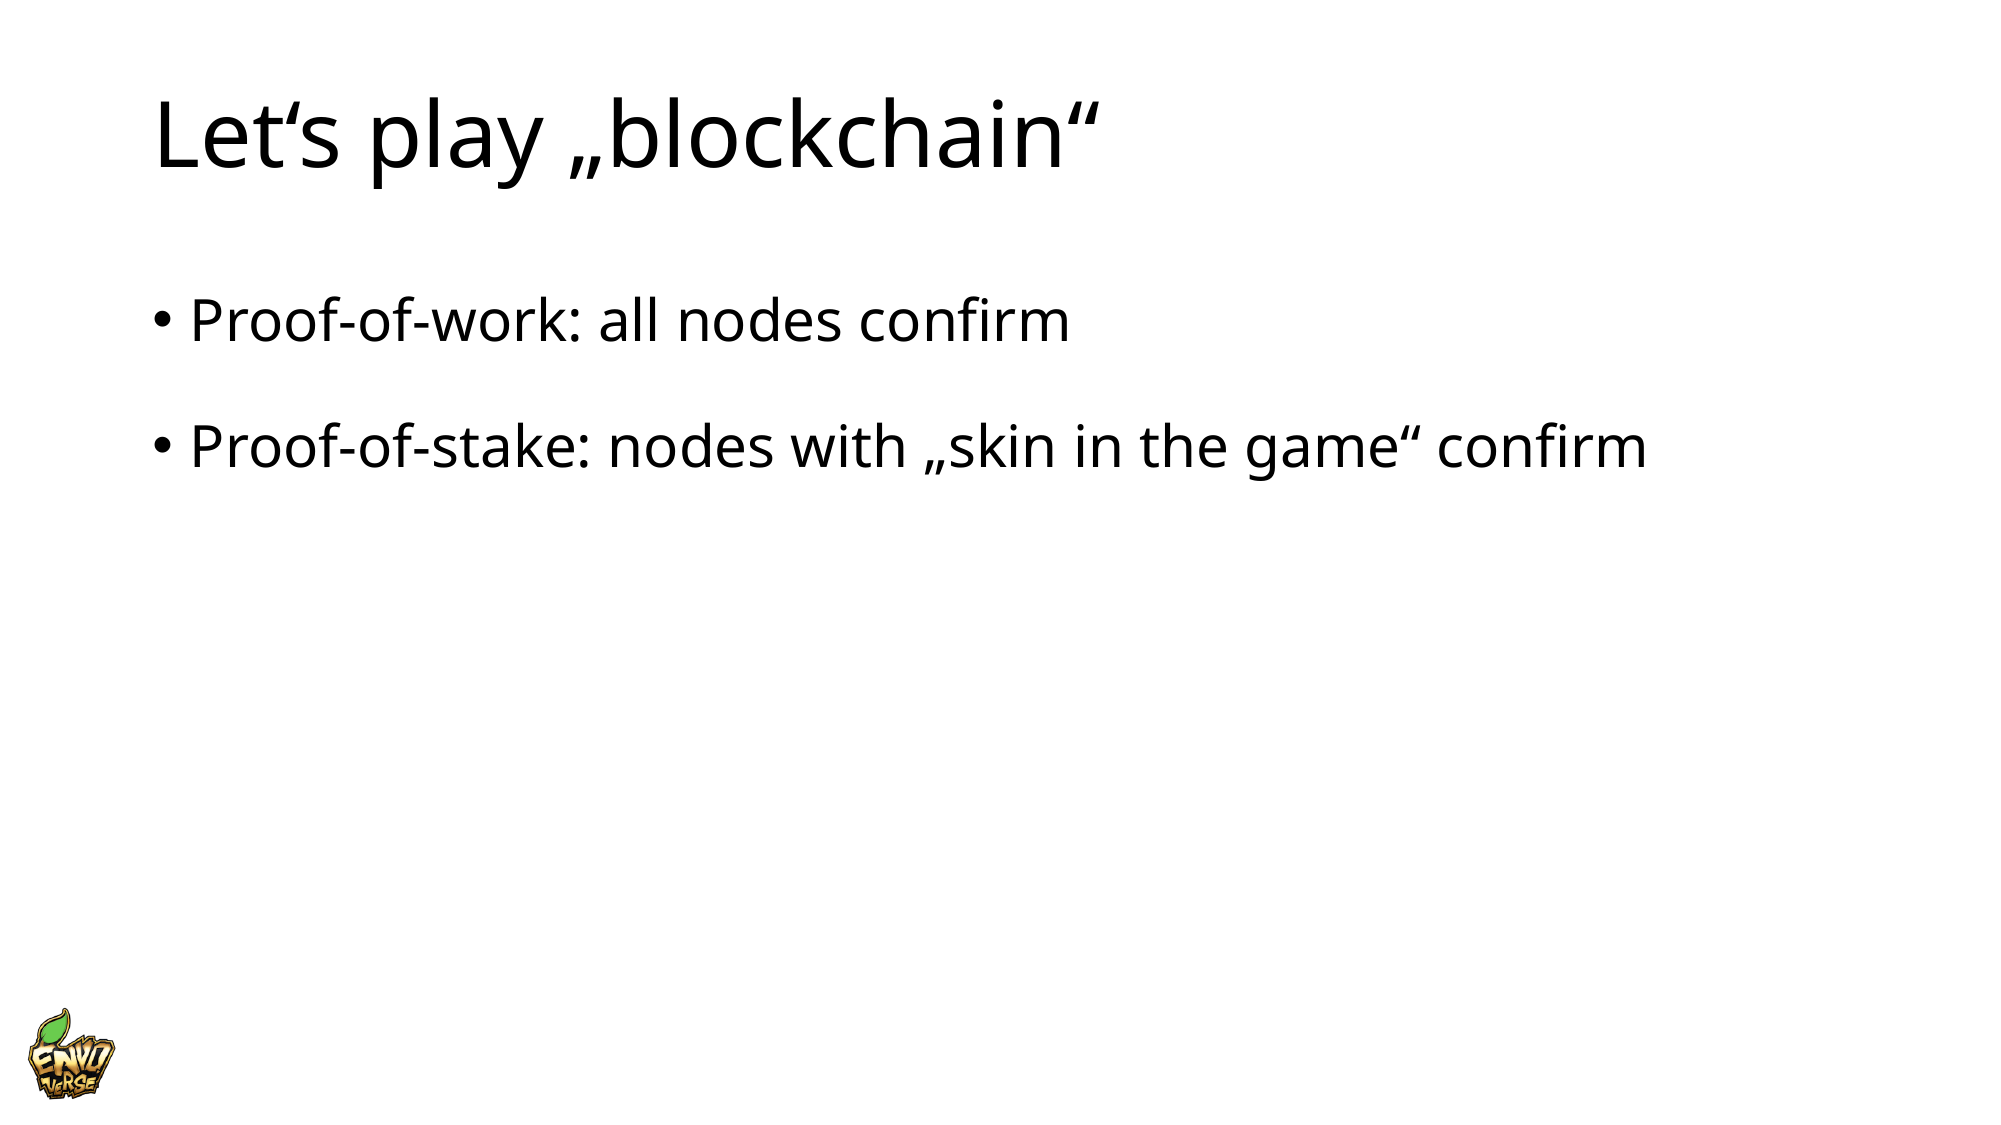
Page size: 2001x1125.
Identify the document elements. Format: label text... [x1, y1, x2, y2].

picture [27, 1007, 116, 1100]
list Proof-of-work: all nodes confirm Proof-of-stake: nodes with „skin in the game“ confirm [137, 240, 1863, 1014]
title Let‘s play „blockchain“ [137, 59, 1863, 216]
